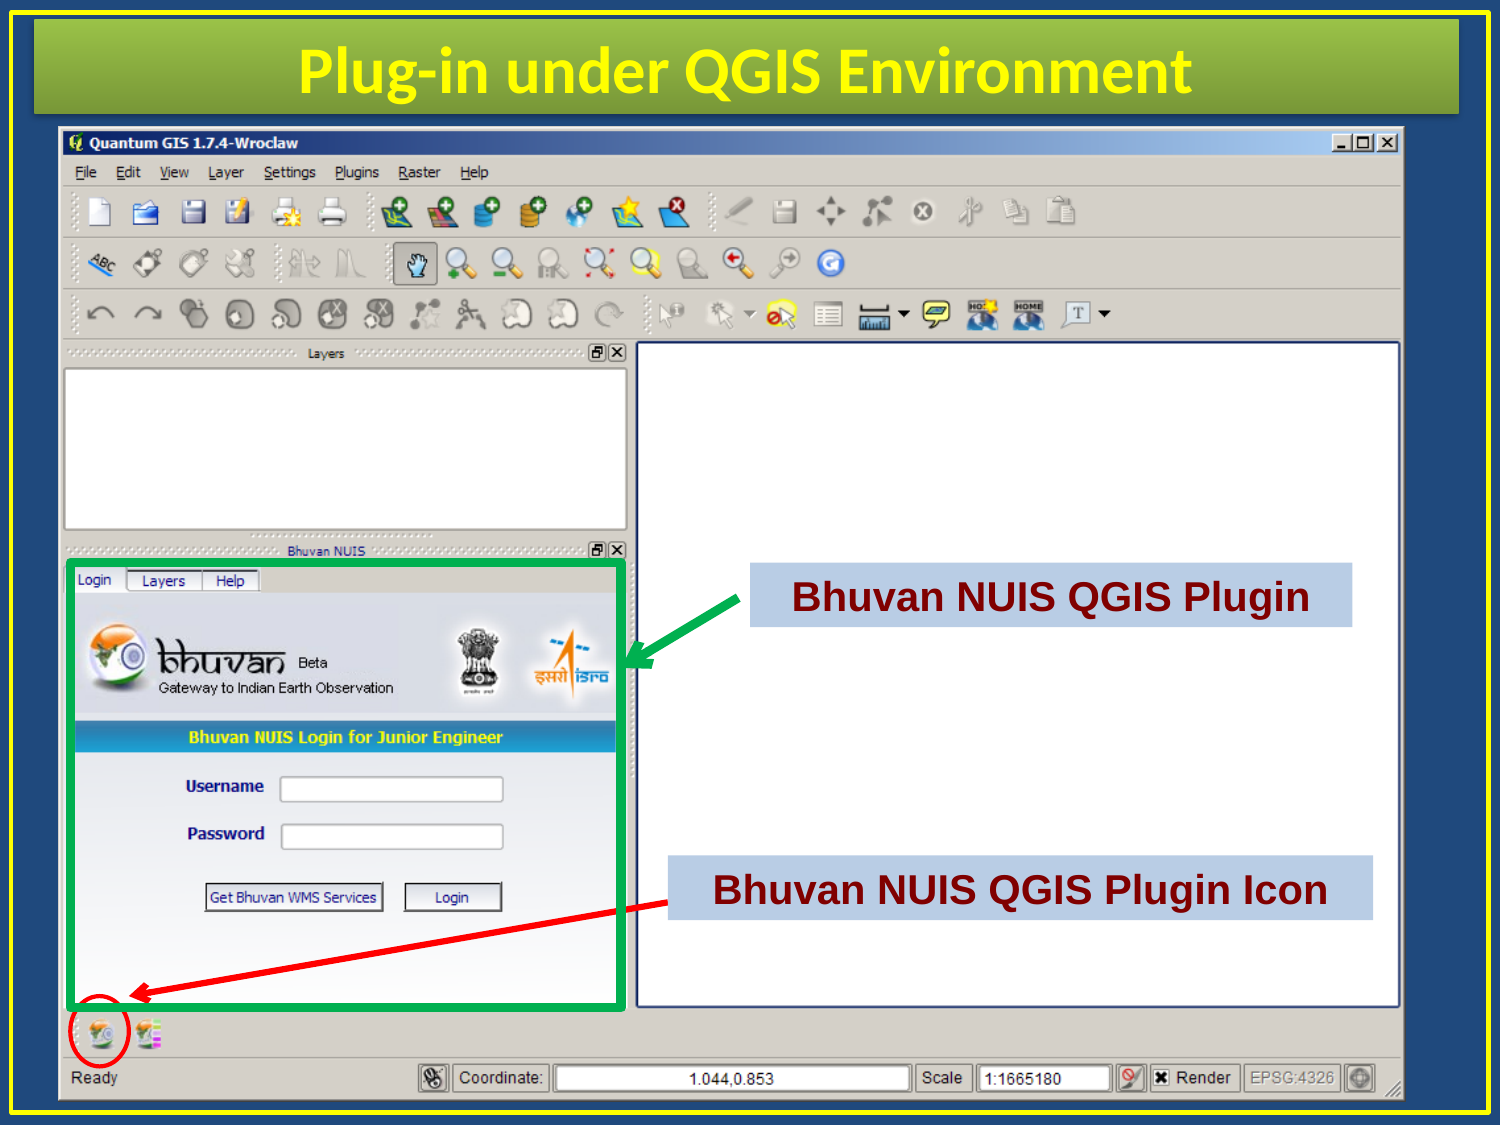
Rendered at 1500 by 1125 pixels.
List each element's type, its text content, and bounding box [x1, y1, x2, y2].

text_box [9, 10, 1491, 1115]
picture [58, 126, 1406, 1102]
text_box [128, 902, 669, 997]
text_box Plug-in under QGIS Environment [34, 19, 1459, 114]
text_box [620, 597, 739, 669]
